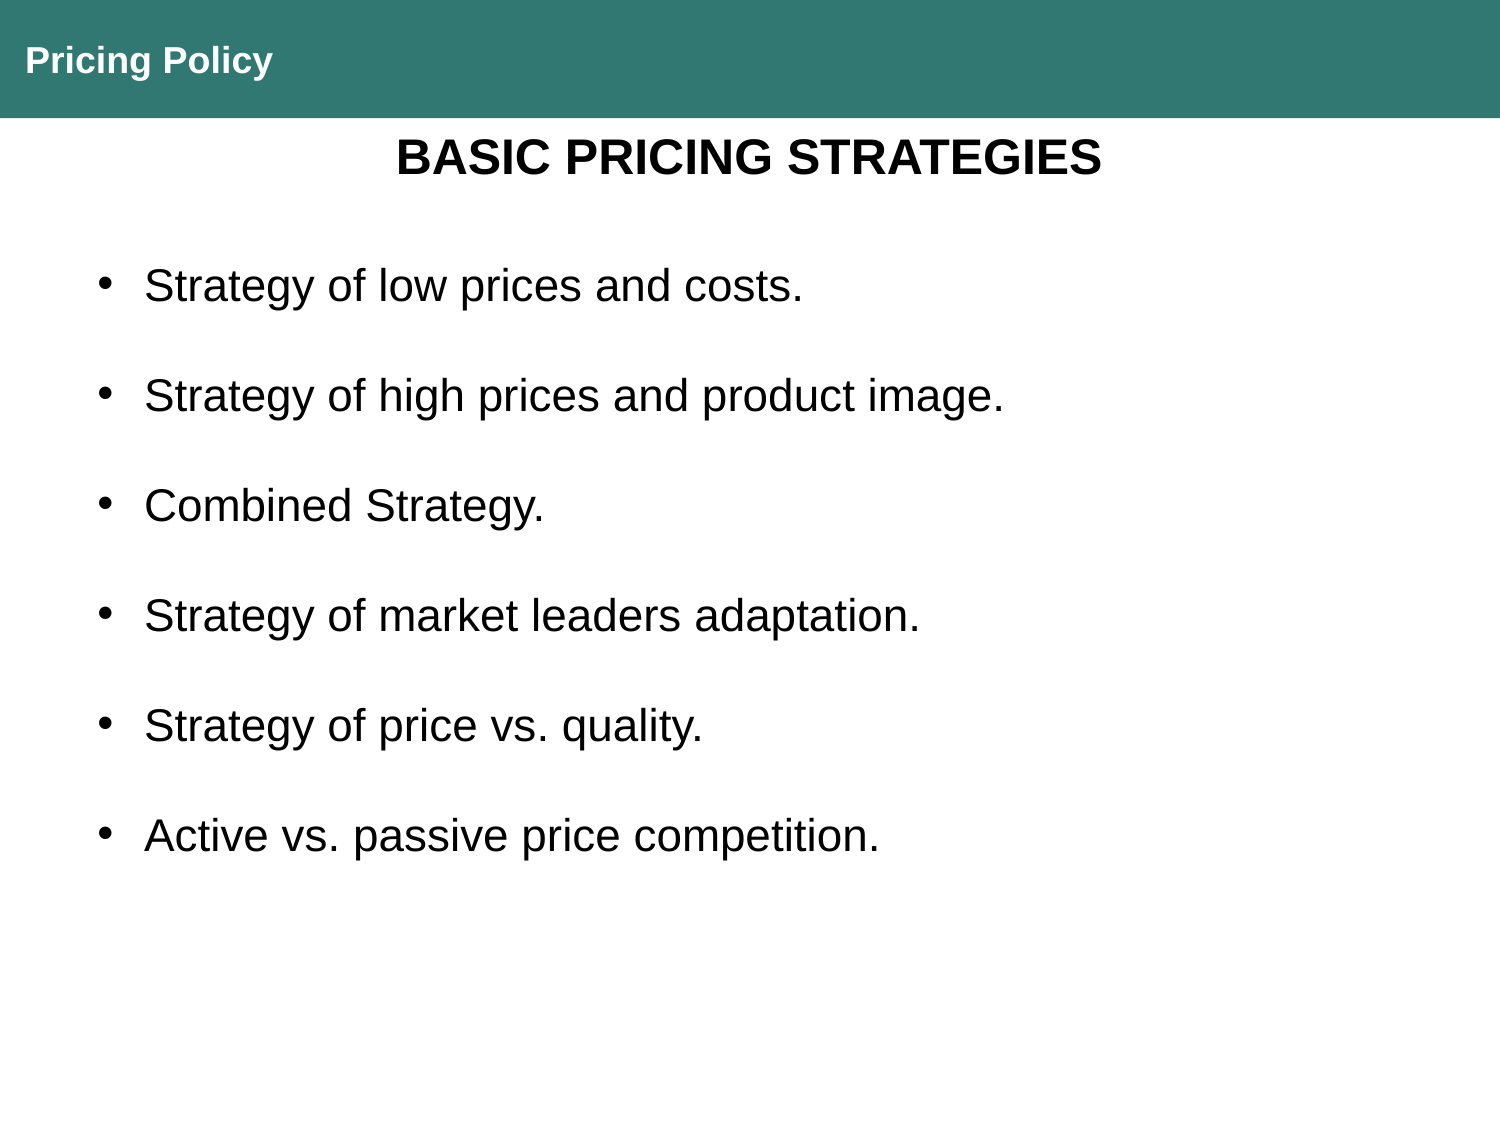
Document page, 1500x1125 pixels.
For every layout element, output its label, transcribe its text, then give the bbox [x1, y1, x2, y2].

text_box Pricing Policy [0, 0, 1500, 120]
text_box Strategy of low prices and costs. Strategy of high prices and product image. Combined Strategy. Strategy of market leaders adaptation. Strategy of price vs. quality. Active vs. passive price competition. [82, 248, 1474, 868]
text_box BASIC PRICING STRATEGIES [55, 117, 1444, 193]
